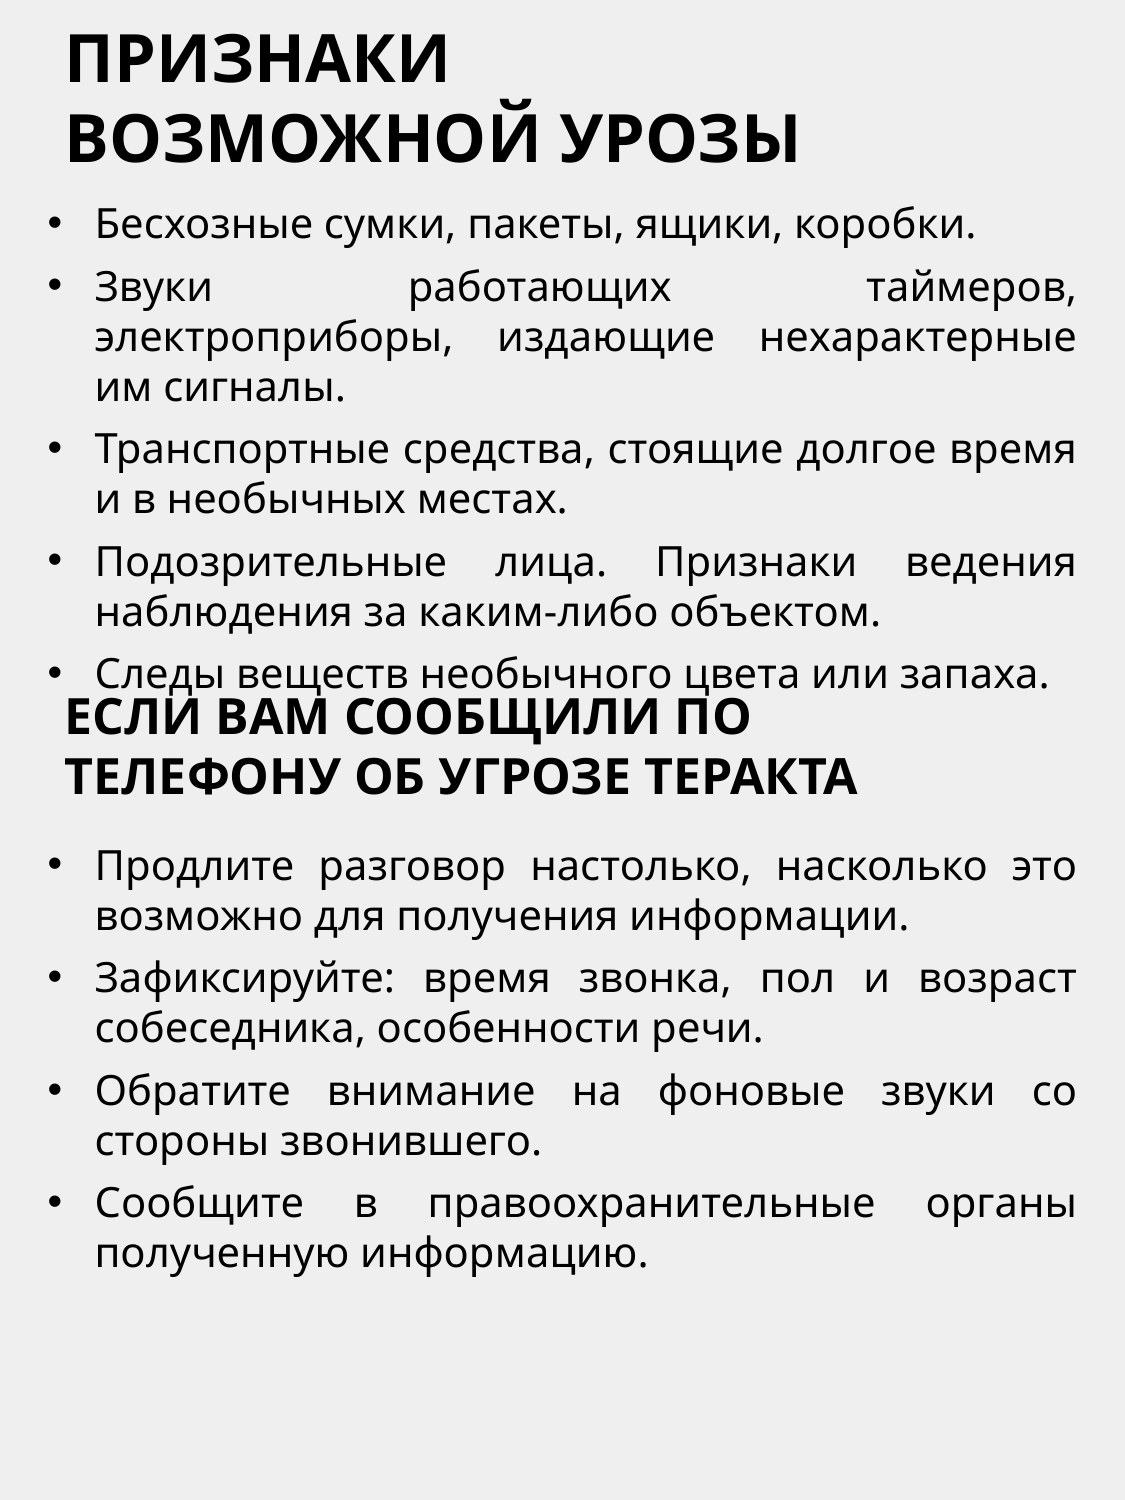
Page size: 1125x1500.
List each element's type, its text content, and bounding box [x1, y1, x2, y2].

text_box Продлите разговор настолько, насколько это возможно для получения информации. Зафиксируйте: время звонка, пол и возраст собеседника, особенности речи. Обратите внимание на фоновые звуки со стороны звонившего. Сообщите в правоохранительные органы полученную информацию. [33, 831, 1092, 1284]
text_box ПРИЗНАКИ ВОЗМОЖНОЙ УРОЗЫ [50, 8, 950, 184]
text_box ЕСЛИ ВАМ СООБЩИЛИ ПО ТЕЛЕФОНУ ОБ УГРОЗЕ ТЕРАКТА [50, 676, 950, 812]
text_box Бесхозные сумки, пакеты, ящики, коробки. Звуки работающих таймеров, электроприборы, издающие нехарактерные им сигналы. Транспортные средства, стоящие долгое время и в необычных местах. Подозрительные лица. Признаки ведения наблюдения за каким-либо объектом. Следы веществ необычного цвета или запаха. [33, 189, 1092, 705]
